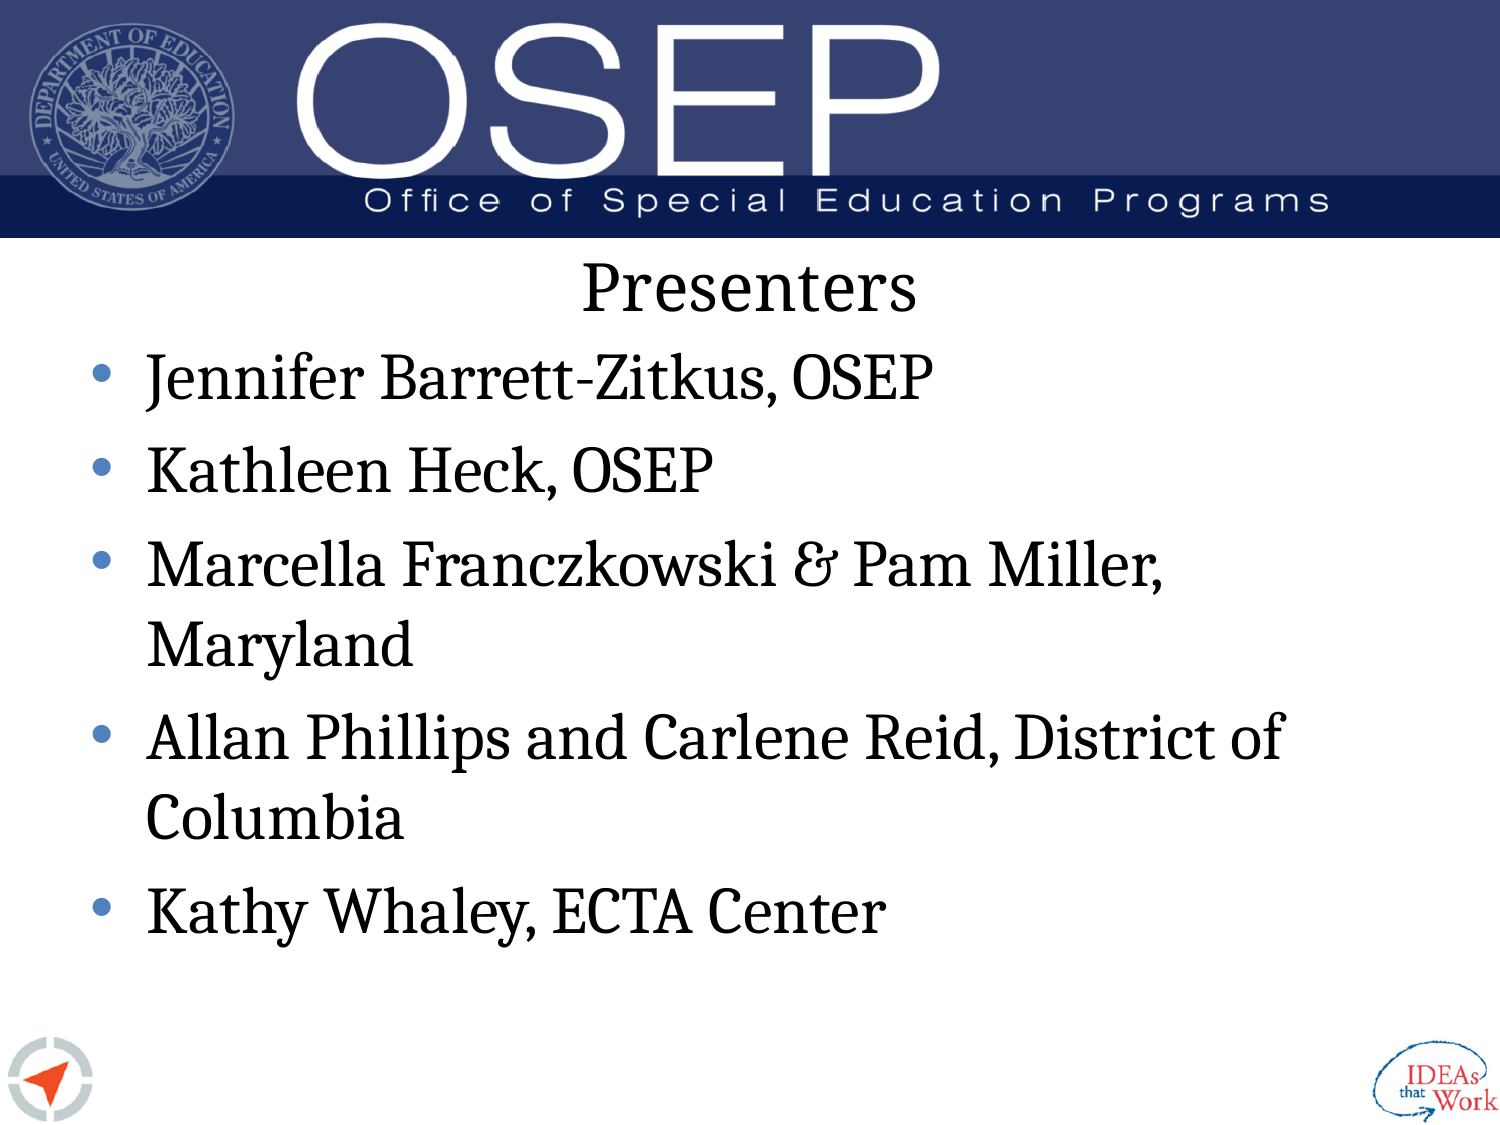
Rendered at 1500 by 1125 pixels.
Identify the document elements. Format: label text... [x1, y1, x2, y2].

picture [0, 0, 1500, 238]
title Presenters [75, 237, 1425, 350]
picture [1369, 1037, 1500, 1125]
picture [8, 1037, 93, 1122]
list Jennifer Barrett-Zitkus, OSEP Kathleen Heck, OSEP Marcella Franczkowski & Pam Miller, Maryland Allan Phillips and Carlene Reid, District of Columbia Kathy Whaley, ECTA Center [75, 350, 1425, 1075]
